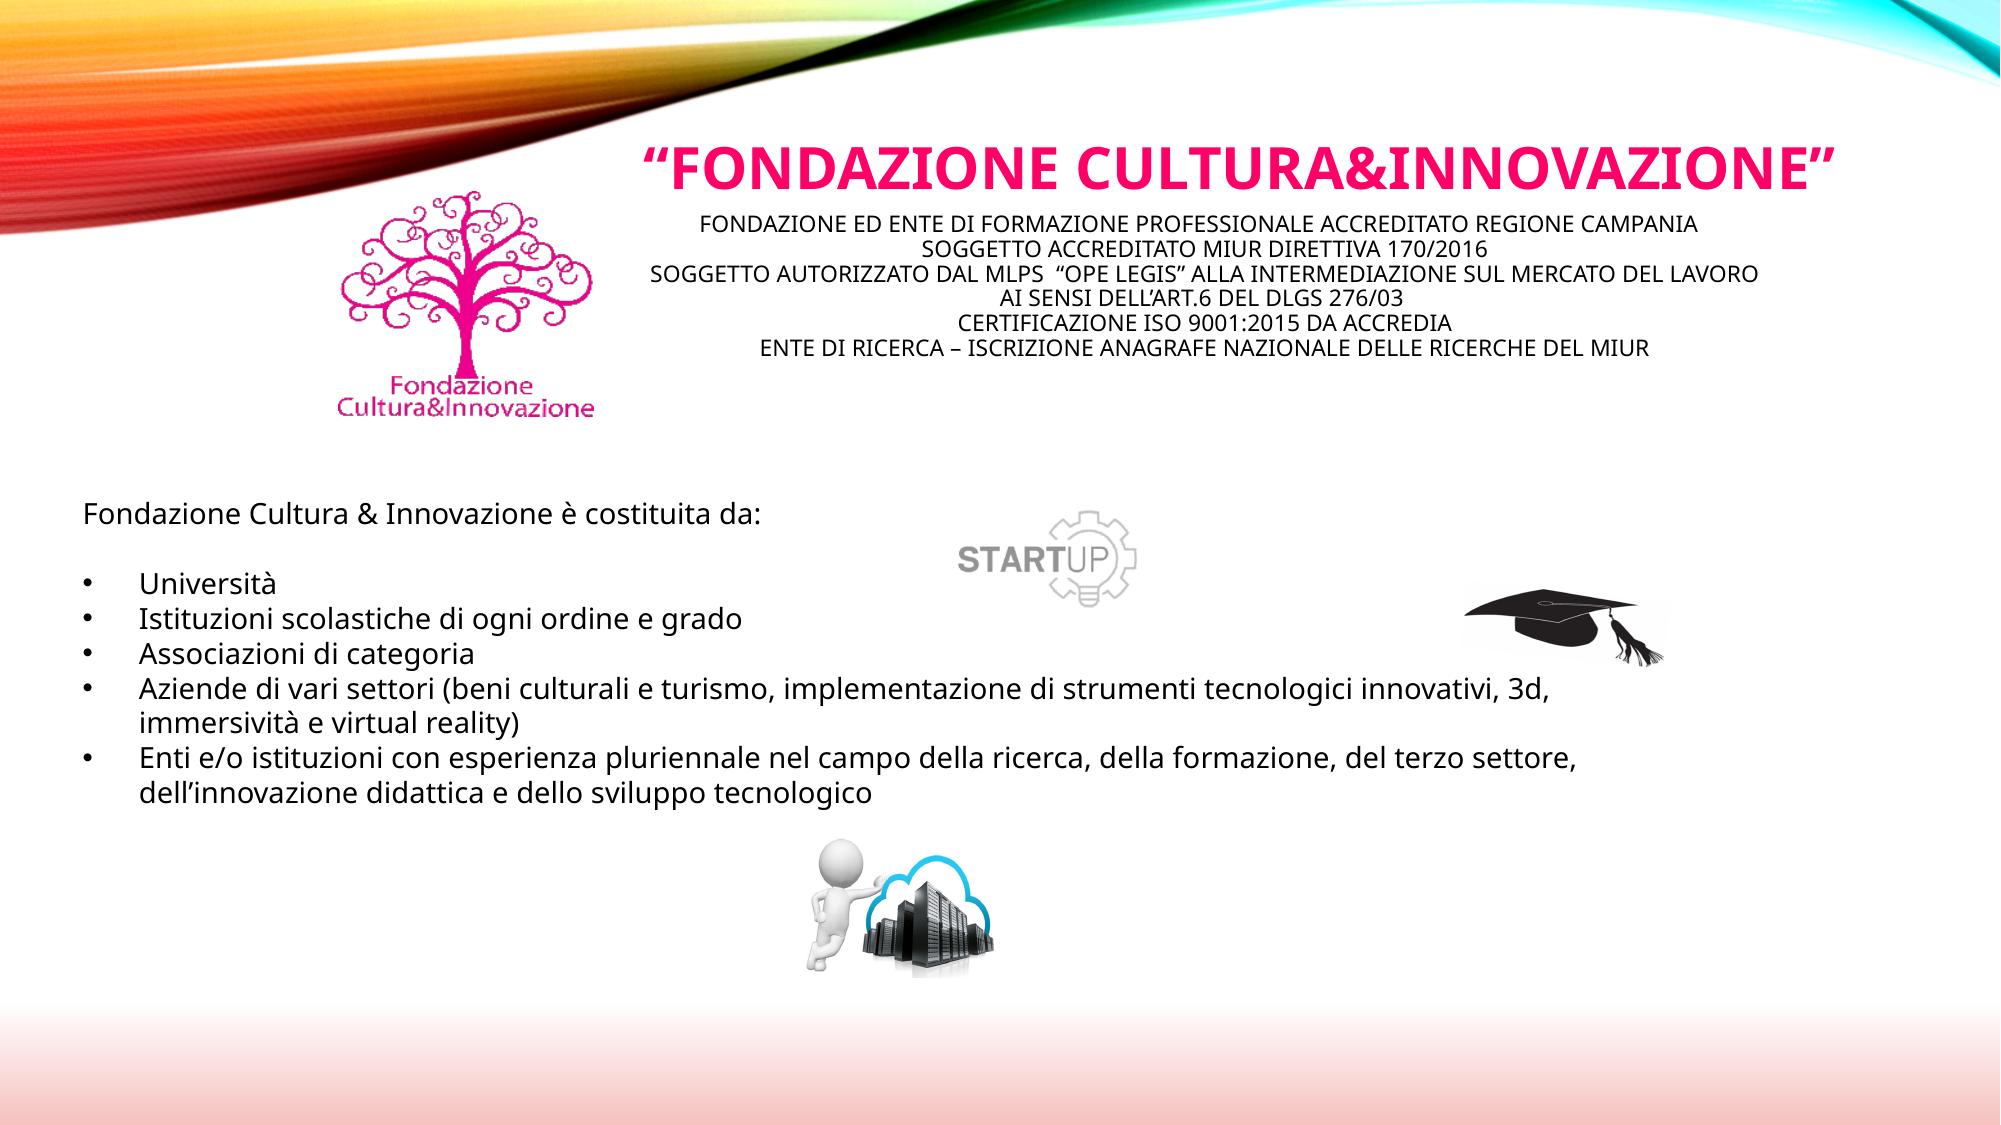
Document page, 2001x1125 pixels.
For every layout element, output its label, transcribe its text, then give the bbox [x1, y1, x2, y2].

picture [0, 0, 2000, 417]
text_box “FONDAZIONE CULTURA&INNOVAZIONE” [628, 123, 1886, 279]
title Fondazione ed Ente di Formazione Professionale accreditato REGIONE CAMPANIA Soggetto accreditato MIUR direttiva 170/2016 Soggetto autorizzato dal MLPS “ope legis” alla intermediazione sul mercato del lavoro ai sensi dell’art.6 del Dlgs 276/03 Certificazione ISO 9001:2015 da ACCREDIA Ente di Ricerca – Iscrizione Anagrafe Nazionale delle Ricerche del MIUR [525, 161, 1886, 413]
text_box Fondazione Cultura & Innovazione è costituita da: Università Istituzioni scolastiche di ogni ordine e grado Associazioni di categoria Aziende di vari settori (beni culturali e turismo, implementazione di strumenti tecnologici innovativi, 3d, immersività e virtual reality) Enti e/o istituzioni con esperienza pluriennale nel campo della ricerca, della formazione, del terzo settore, dell’innovazione didattica e dello sviluppo tecnologico. [67, 487, 1651, 818]
picture [941, 499, 1159, 618]
picture [800, 832, 994, 979]
picture [1461, 581, 1669, 669]
